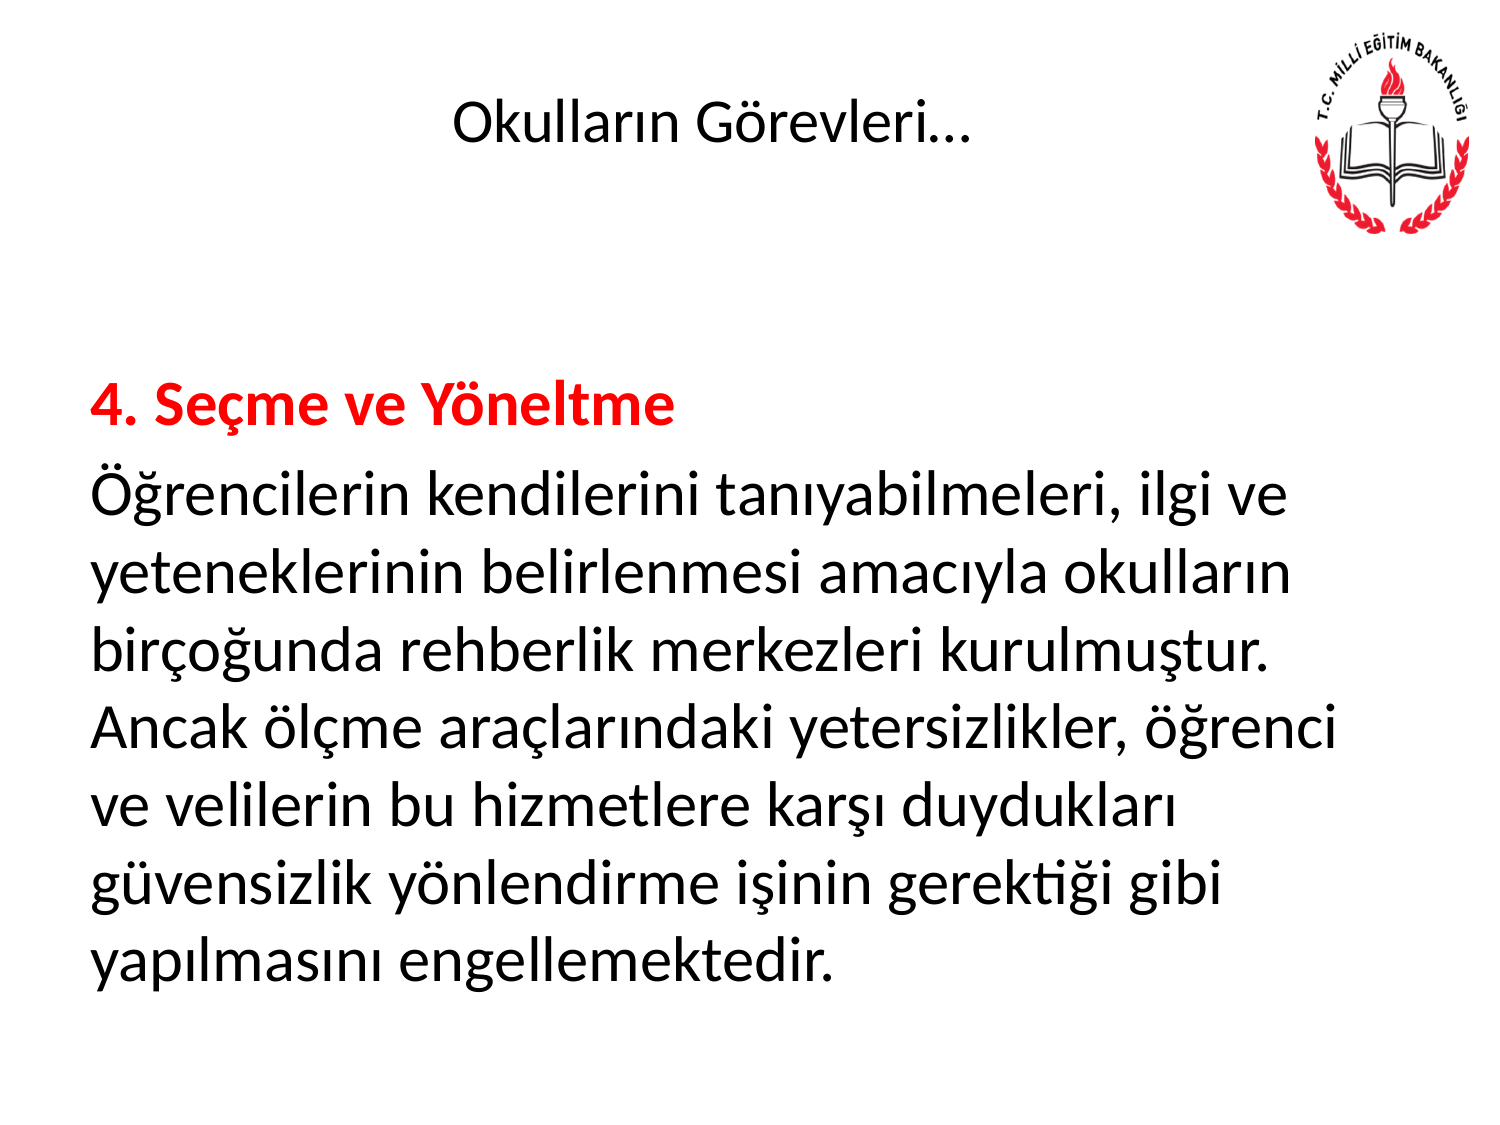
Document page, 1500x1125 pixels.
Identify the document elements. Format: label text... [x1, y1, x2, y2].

text_box [1301, 3, 1498, 241]
picture [1315, 26, 1469, 234]
title Okulların Görevleri… [37, 69, 1301, 167]
list 4. Seçme ve Yöneltme Öğrencilerin kendilerini tanıyabilmeleri, ilgi ve yeteneklerinin belirlenmesi amacıyla okulların birçoğunda rehberlik merkezleri kurulmuştur. Ancak ölçme araçlarındaki yetersizlikler, öğrenci ve velilerin bu hizmetlere karşı duydukları güvensizlik yönlendirme işinin gerektiği gibi yapılmasını engellemektedir. [75, 262, 1425, 1005]
